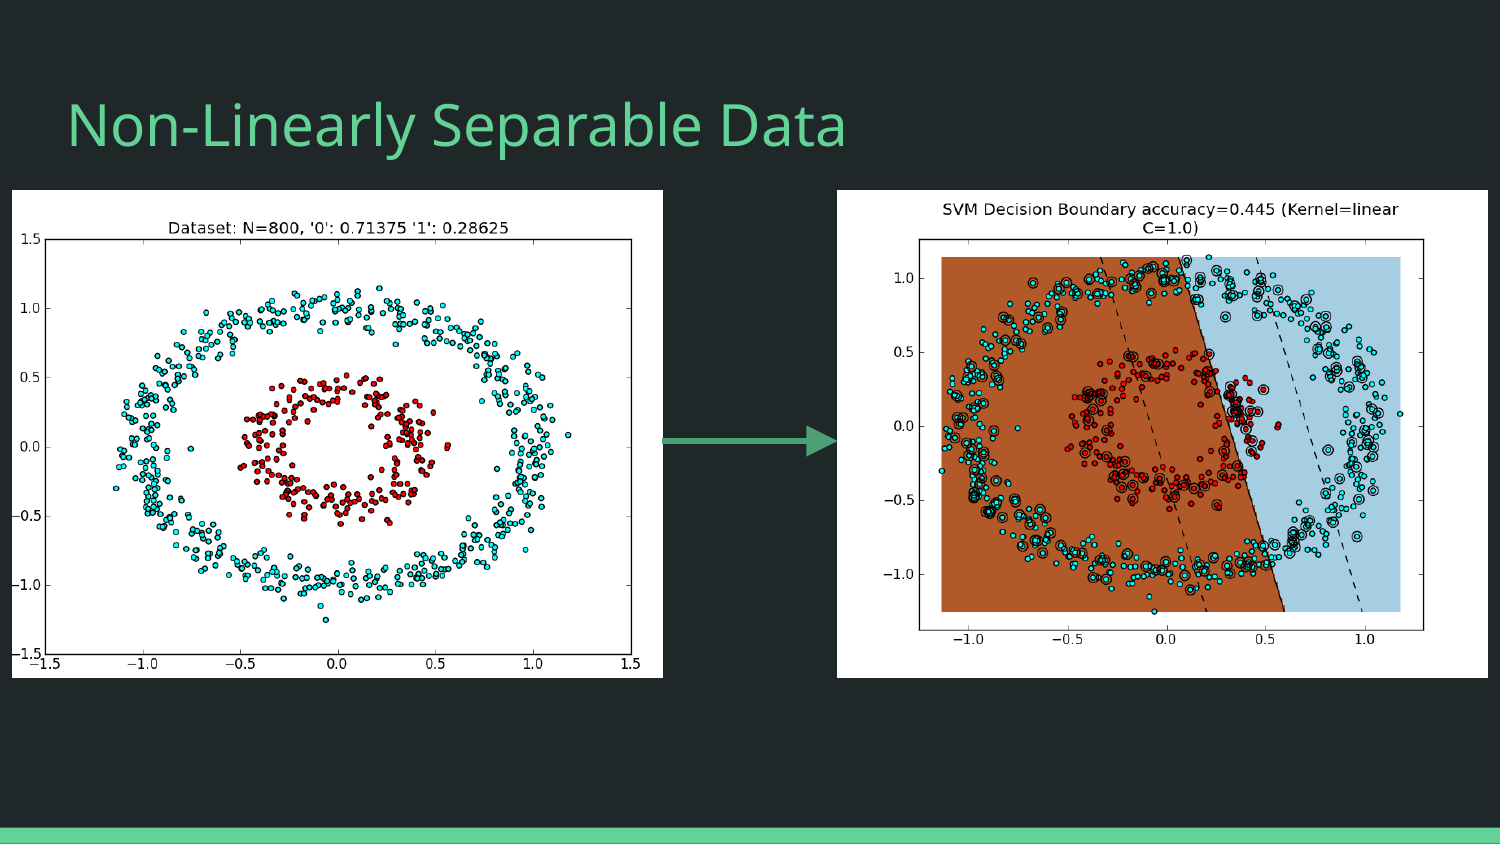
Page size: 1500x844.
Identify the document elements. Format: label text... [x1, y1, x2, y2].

picture [837, 190, 1488, 679]
picture [12, 190, 663, 679]
title Non-Linearly Separable Data [51, 72, 1449, 167]
